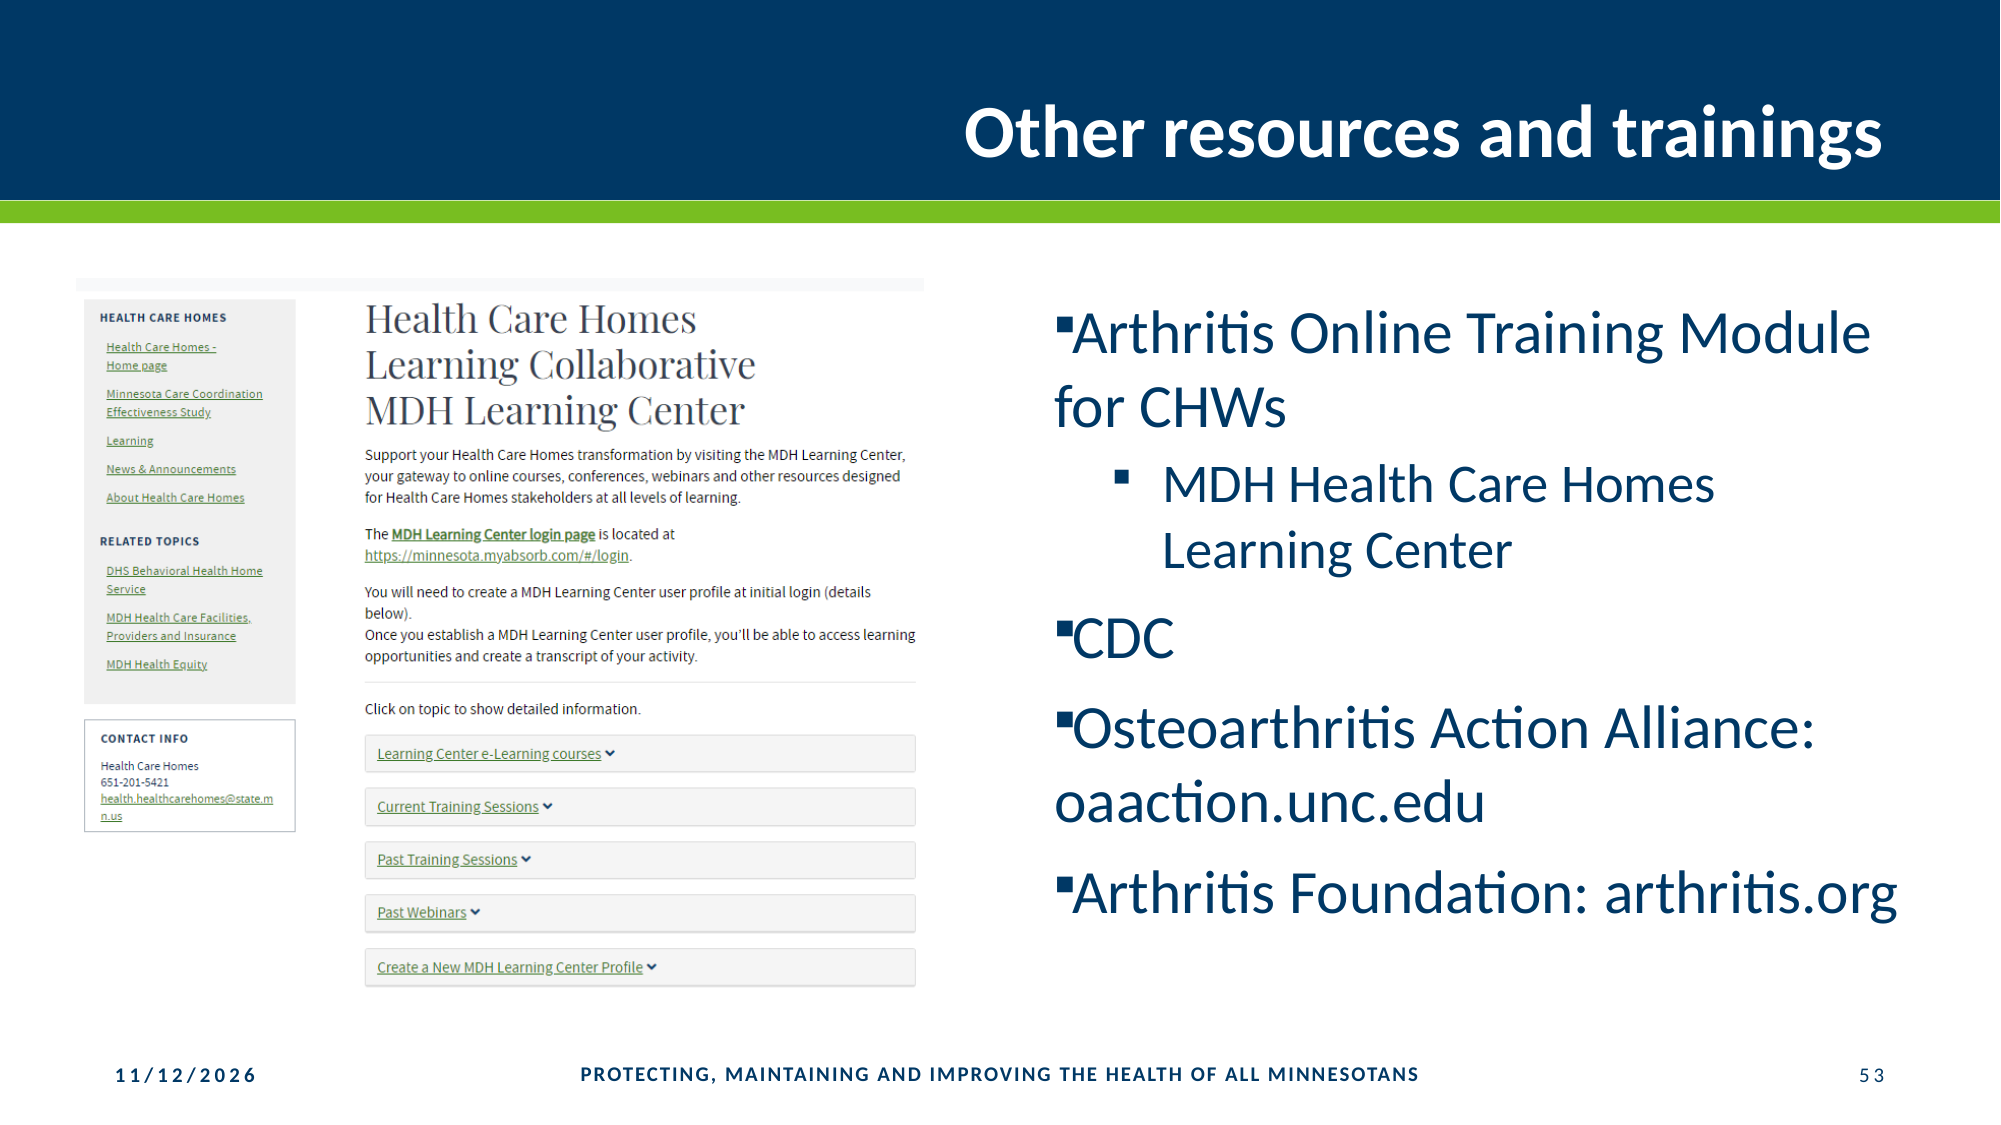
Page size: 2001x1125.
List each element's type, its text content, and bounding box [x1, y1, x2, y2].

list Arthritis Online Training Module for CHWs MDH Health Care Homes Learning Center CDC Osteoarthritis Action Alliance: oaaction.unc.edu Arthritis Foundation: arthritis.org [1039, 284, 1924, 1001]
slide_number 53 [1670, 1043, 1900, 1104]
title Other resources and trainings [99, 0, 1900, 182]
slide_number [99, 1043, 329, 1104]
footer PROTECTING, MAINTAINING AND IMPROVING THE HEALTH OF ALL MINNESOTANS [328, 1042, 1671, 1103]
picture [76, 278, 924, 1001]
